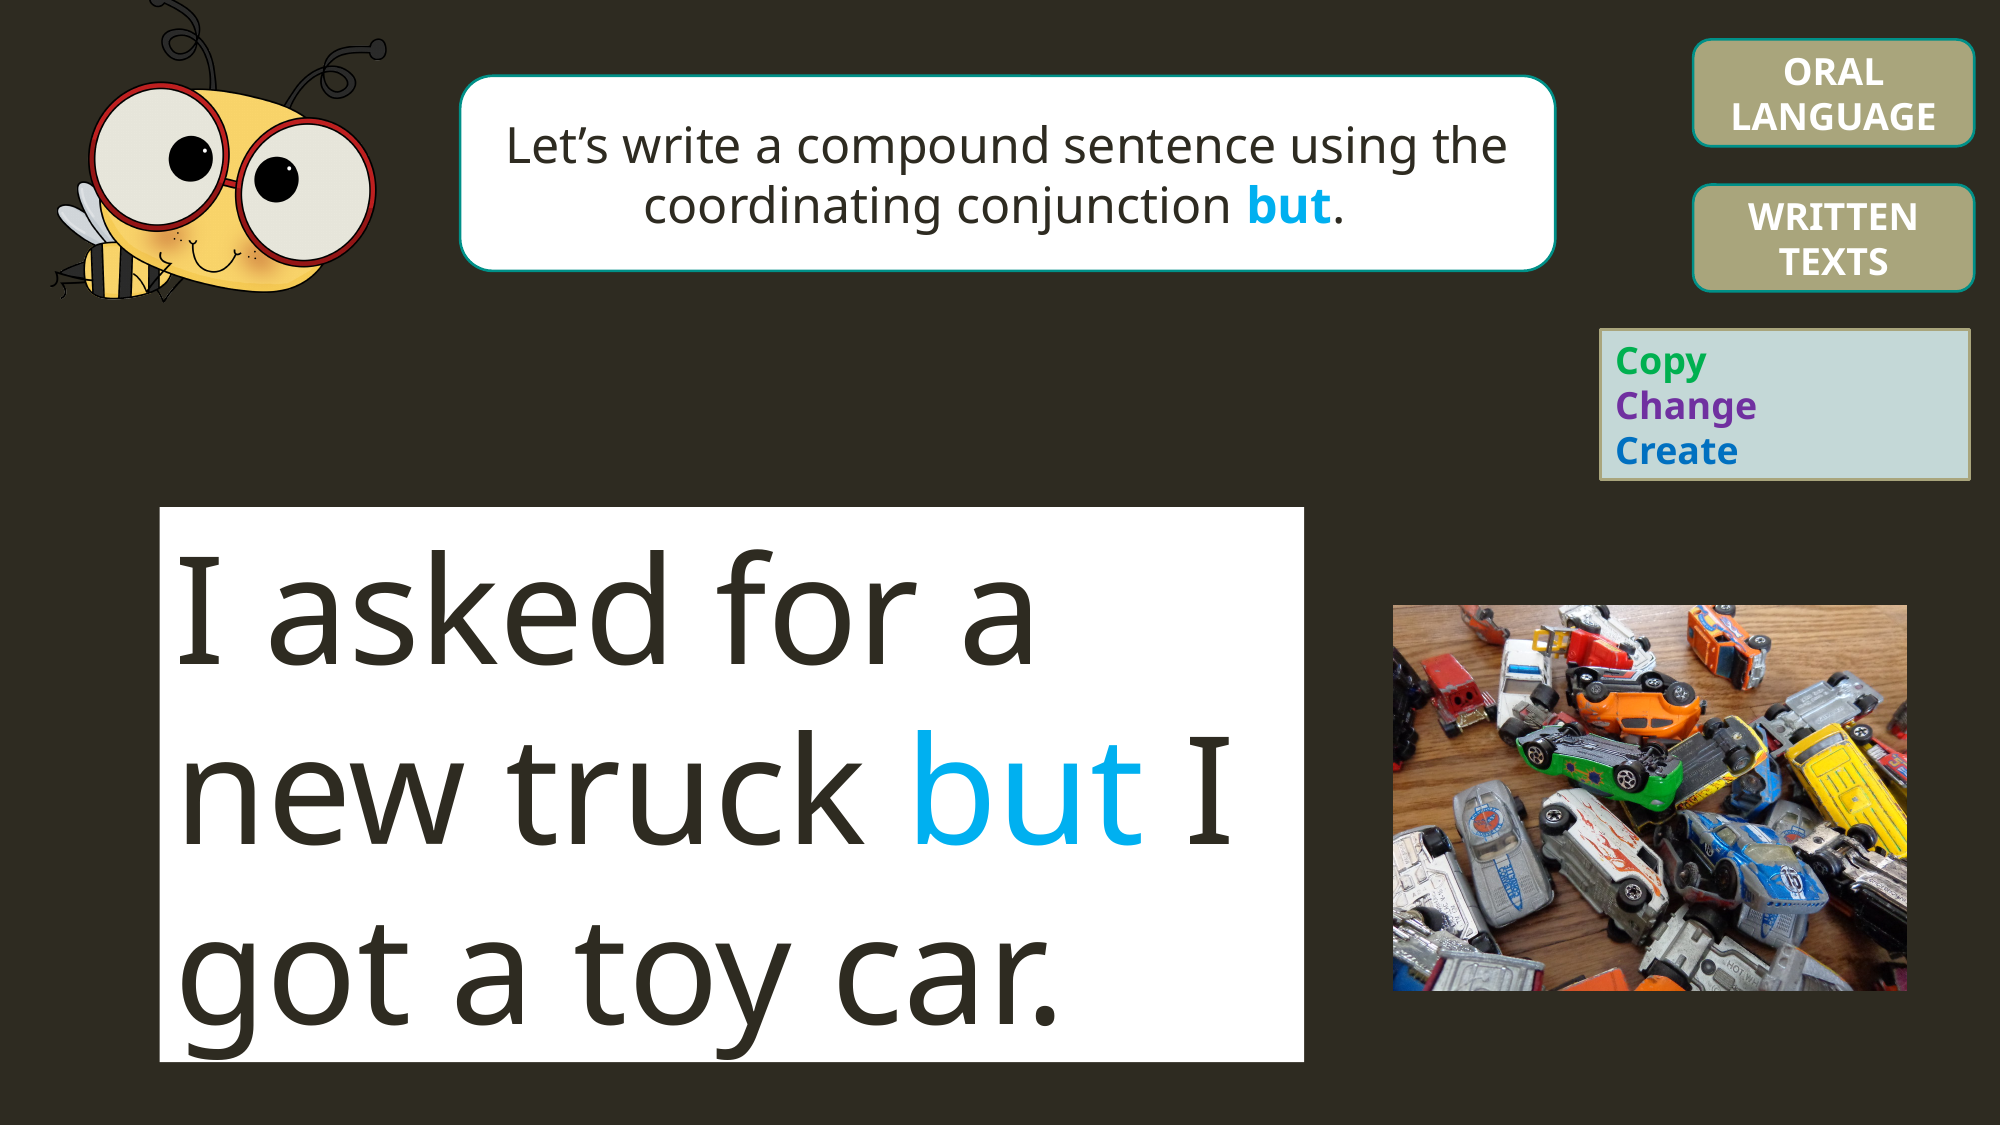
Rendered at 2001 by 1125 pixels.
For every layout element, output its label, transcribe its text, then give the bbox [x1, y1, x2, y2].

text_box Let’s write a compound sentence using the coordinating conjunction but. [460, 75, 1556, 271]
text_box WRITTEN TEXTS [1693, 184, 1975, 292]
text_box Copy Change Create [1599, 328, 1971, 481]
text_box I asked for a new truck but I got a toy car. [159, 507, 1305, 1063]
picture [50, 0, 387, 303]
text_box ORAL LANGUAGE [1693, 39, 1975, 147]
picture [1392, 604, 1908, 991]
